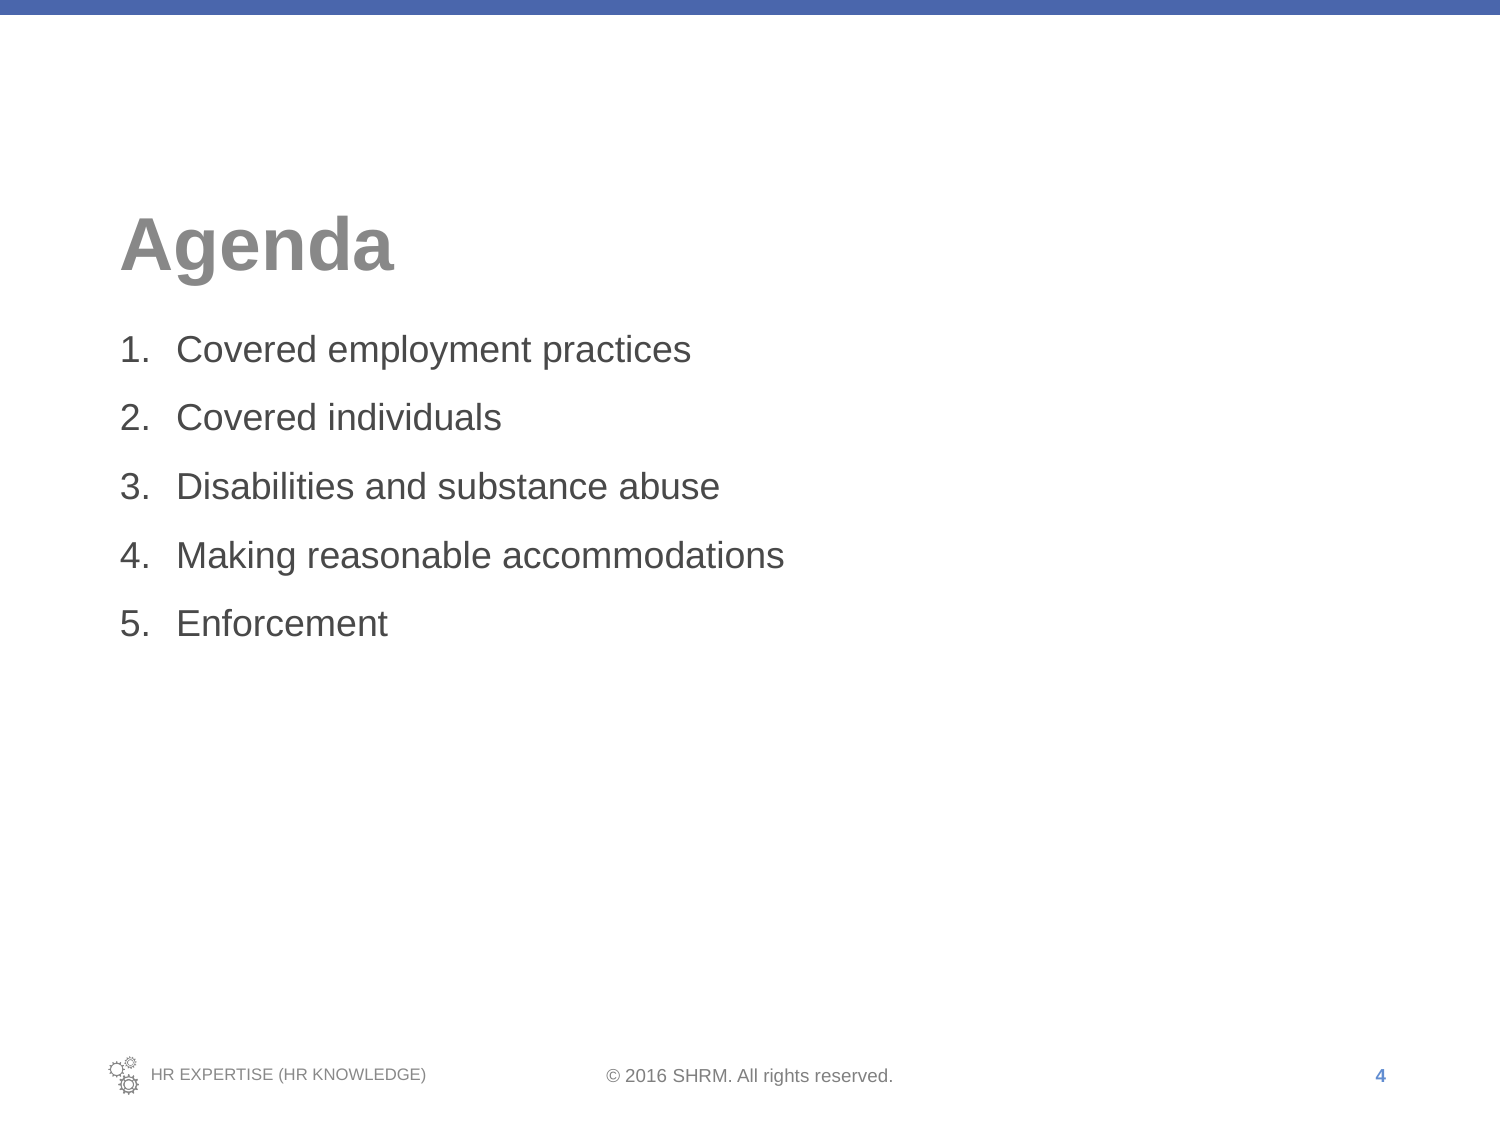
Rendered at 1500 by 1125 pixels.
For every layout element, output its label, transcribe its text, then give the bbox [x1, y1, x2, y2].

slide_number 4 [1206, 1056, 1402, 1095]
picture [108, 1056, 139, 1095]
title Agenda [105, 104, 1403, 293]
list Covered employment practices Covered individuals Disabilities and substance abuse Making reasonable accommodations Enforcement [105, 322, 1403, 998]
